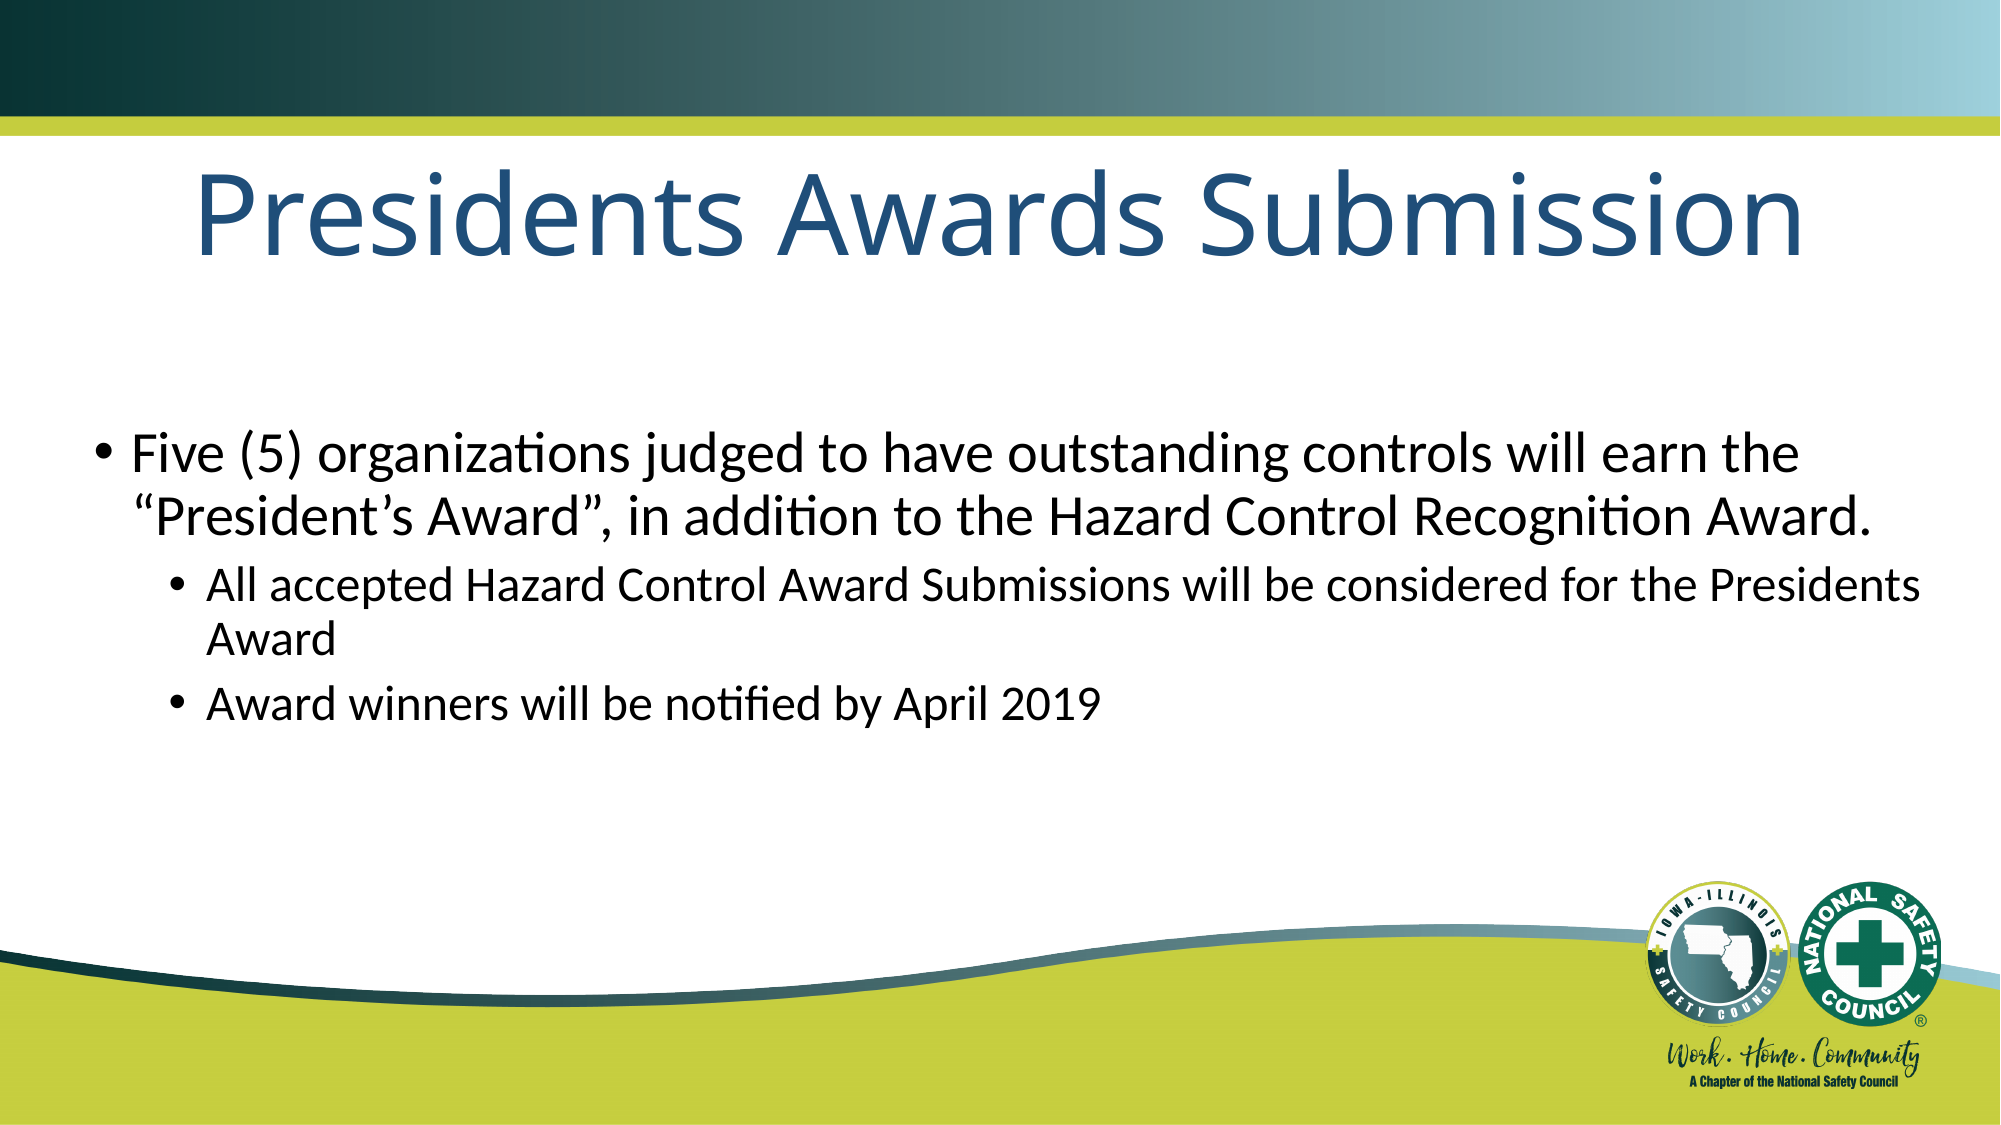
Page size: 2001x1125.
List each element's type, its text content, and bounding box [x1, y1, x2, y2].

picture [0, 881, 2000, 1125]
title Presidents Awards Submission [137, 136, 1863, 328]
list Five (5) organizations judged to have outstanding controls will earn the “President’s Award”, in addition to the Hazard Control Recognition Award. All accepted Hazard Control Award Submissions will be considered for the Presidents Award Award winners will be notified by April 2019 [78, 414, 1941, 817]
picture [0, 0, 2000, 136]
